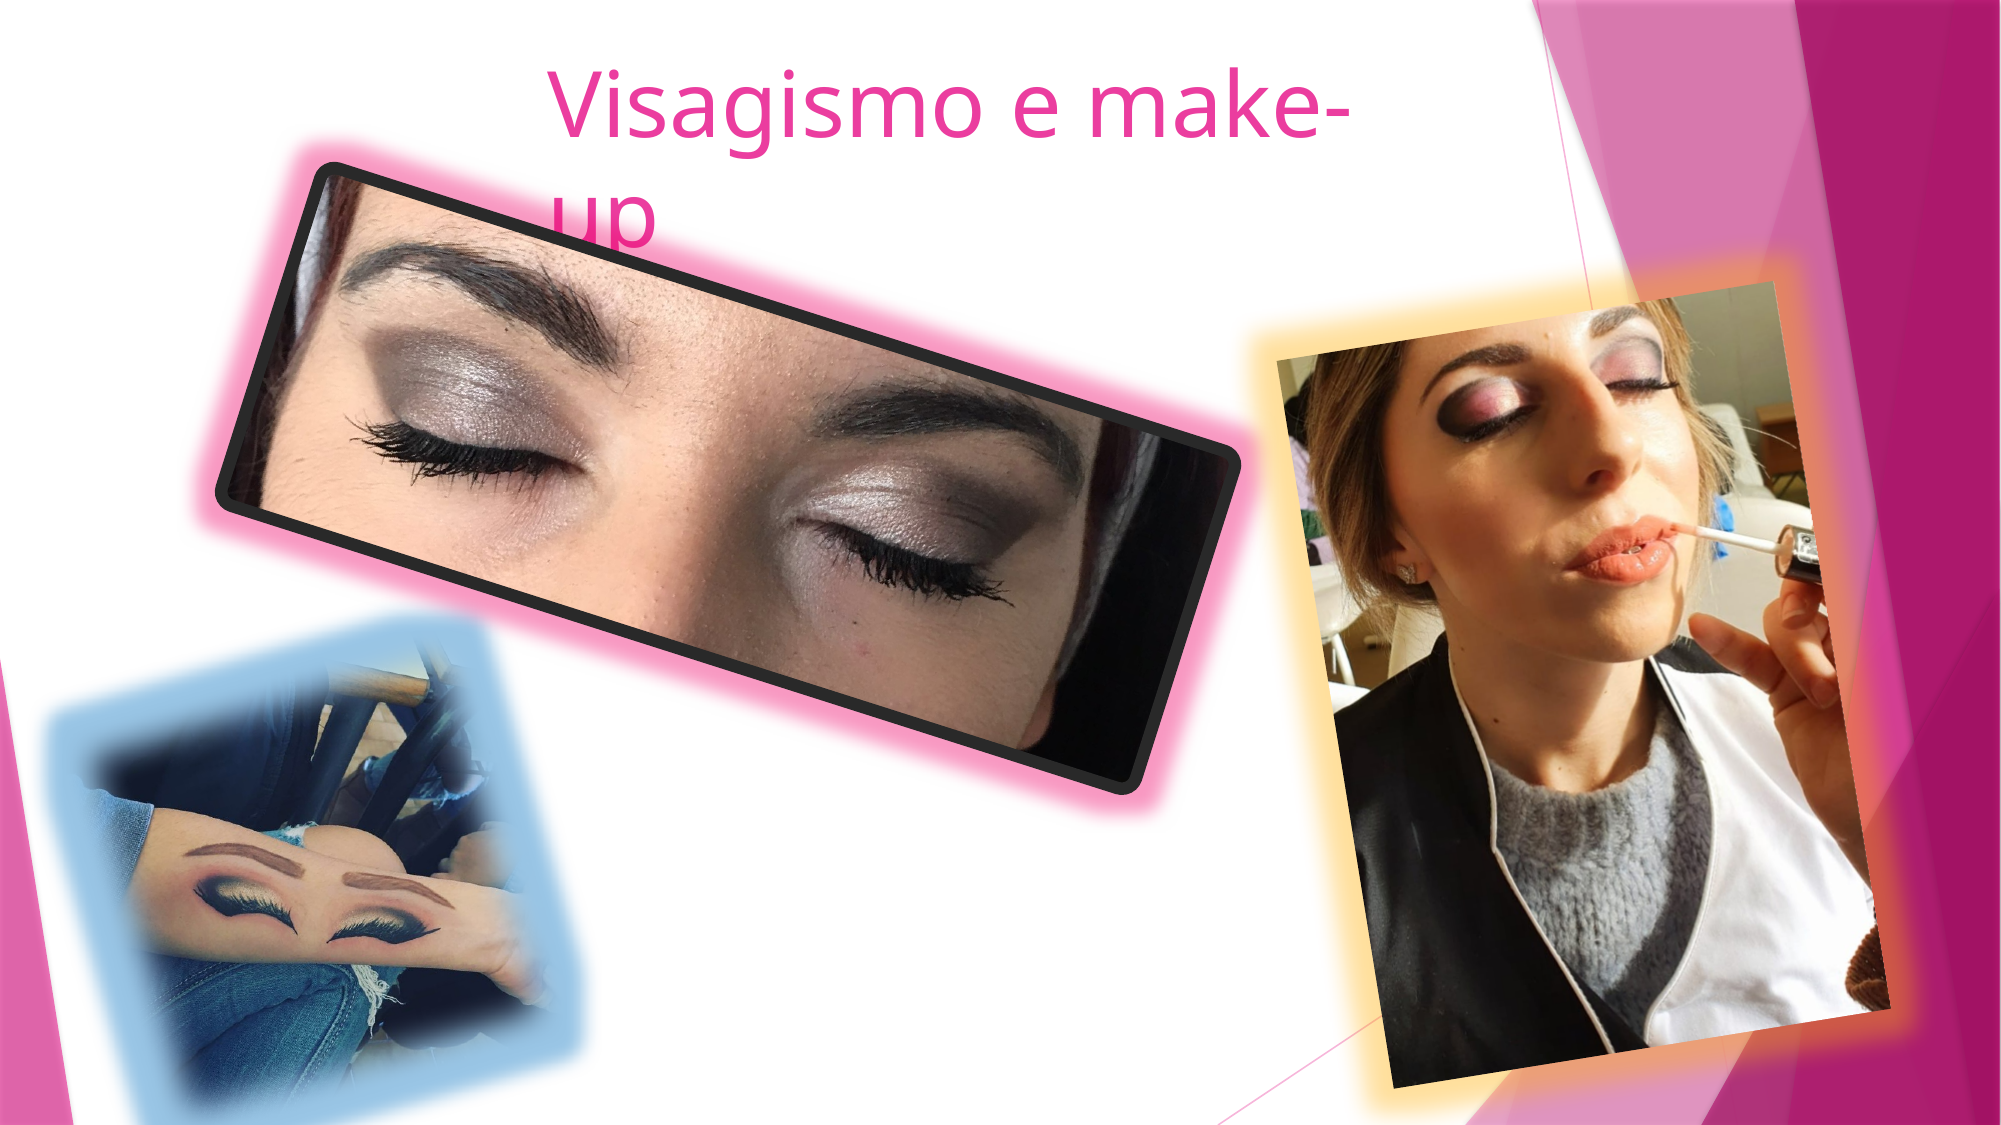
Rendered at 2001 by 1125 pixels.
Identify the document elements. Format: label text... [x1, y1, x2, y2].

picture [393, 209, 730, 301]
title Visagismo e make-up [532, 38, 1404, 165]
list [247, 301, 1209, 656]
picture [94, 661, 535, 1108]
picture [1276, 280, 1967, 1089]
picture [727, 656, 1064, 748]
